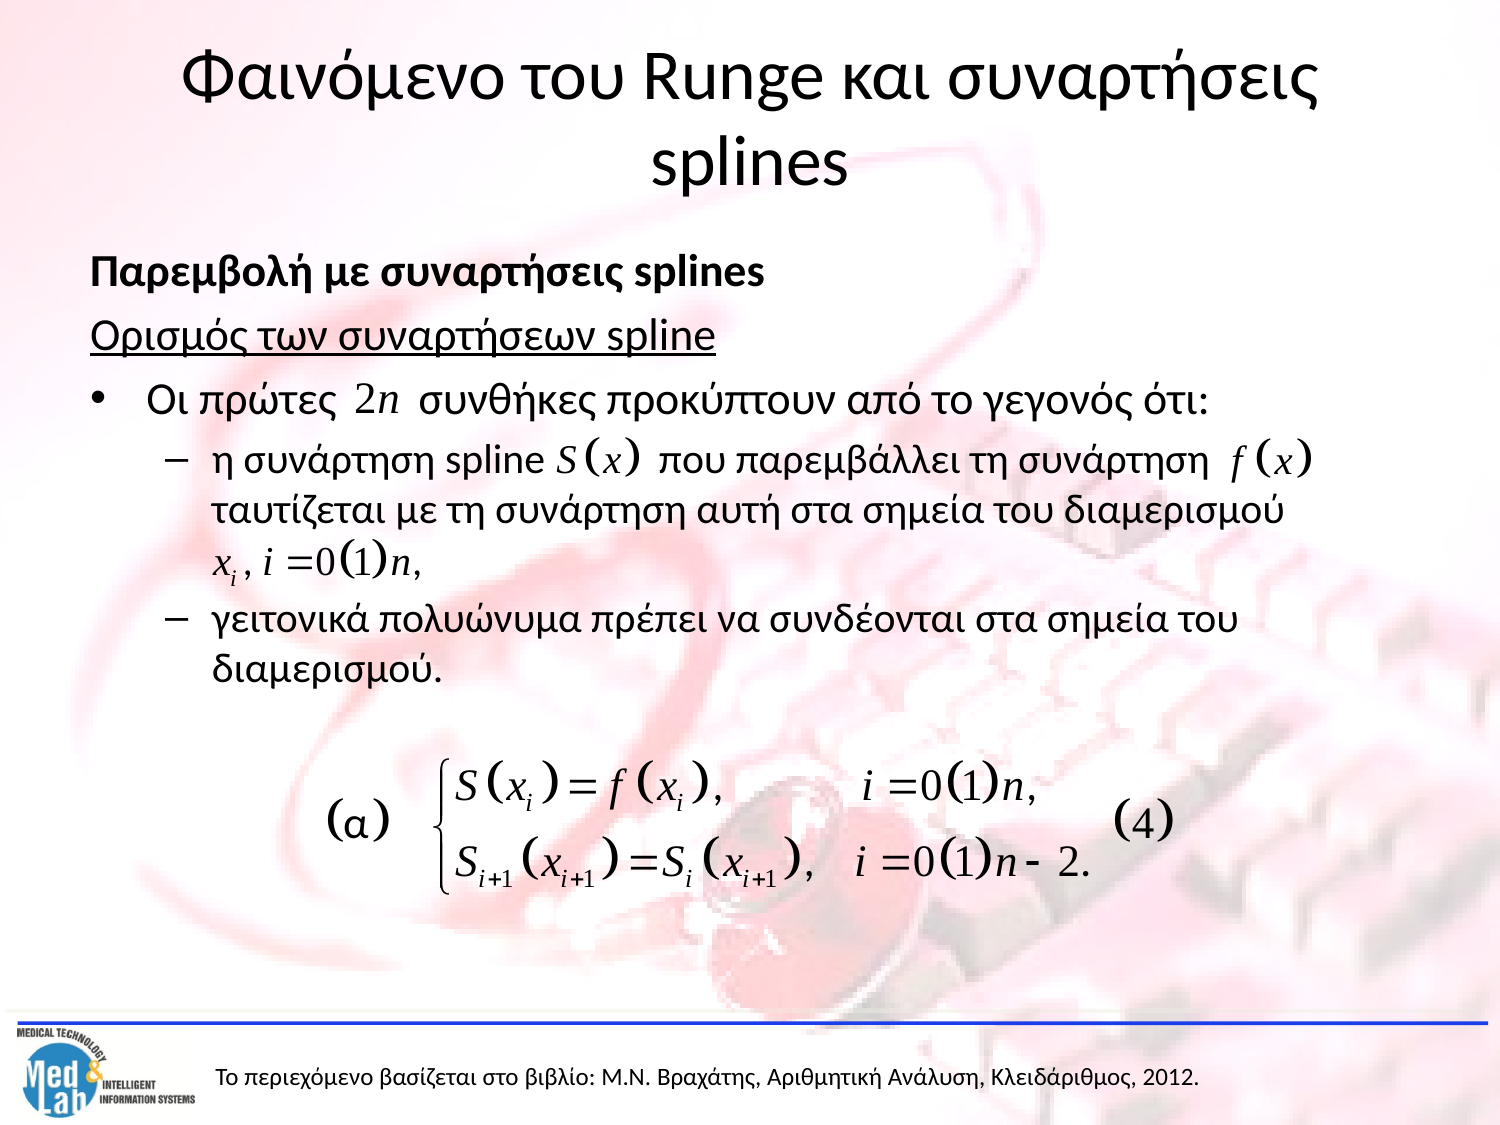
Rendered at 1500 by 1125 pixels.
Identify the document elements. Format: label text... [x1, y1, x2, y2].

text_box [549, 428, 646, 498]
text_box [347, 372, 408, 426]
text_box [1216, 429, 1317, 499]
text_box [204, 530, 428, 600]
title Φαινόμενο του Runge και συναρτήσεις splines [75, 20, 1425, 208]
list Παρεμβολή με συναρτήσεις splines Ορισμός των συναρτήσεων spline Οι πρώτες συνθήκες προκύπτουν από το γεγονός ότι: η συνάρτηση spline που παρεμβάλλει τη συνάρτηση ταυτίζεται με τη συνάρτηση αυτή στα σημεία του διαμερισμού γειτονικά πολυώνυμα πρέπει να συνδέονται στα σημεία του διαμερισμού. [75, 233, 1425, 1012]
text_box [320, 747, 1181, 906]
picture [17, 1028, 195, 1118]
